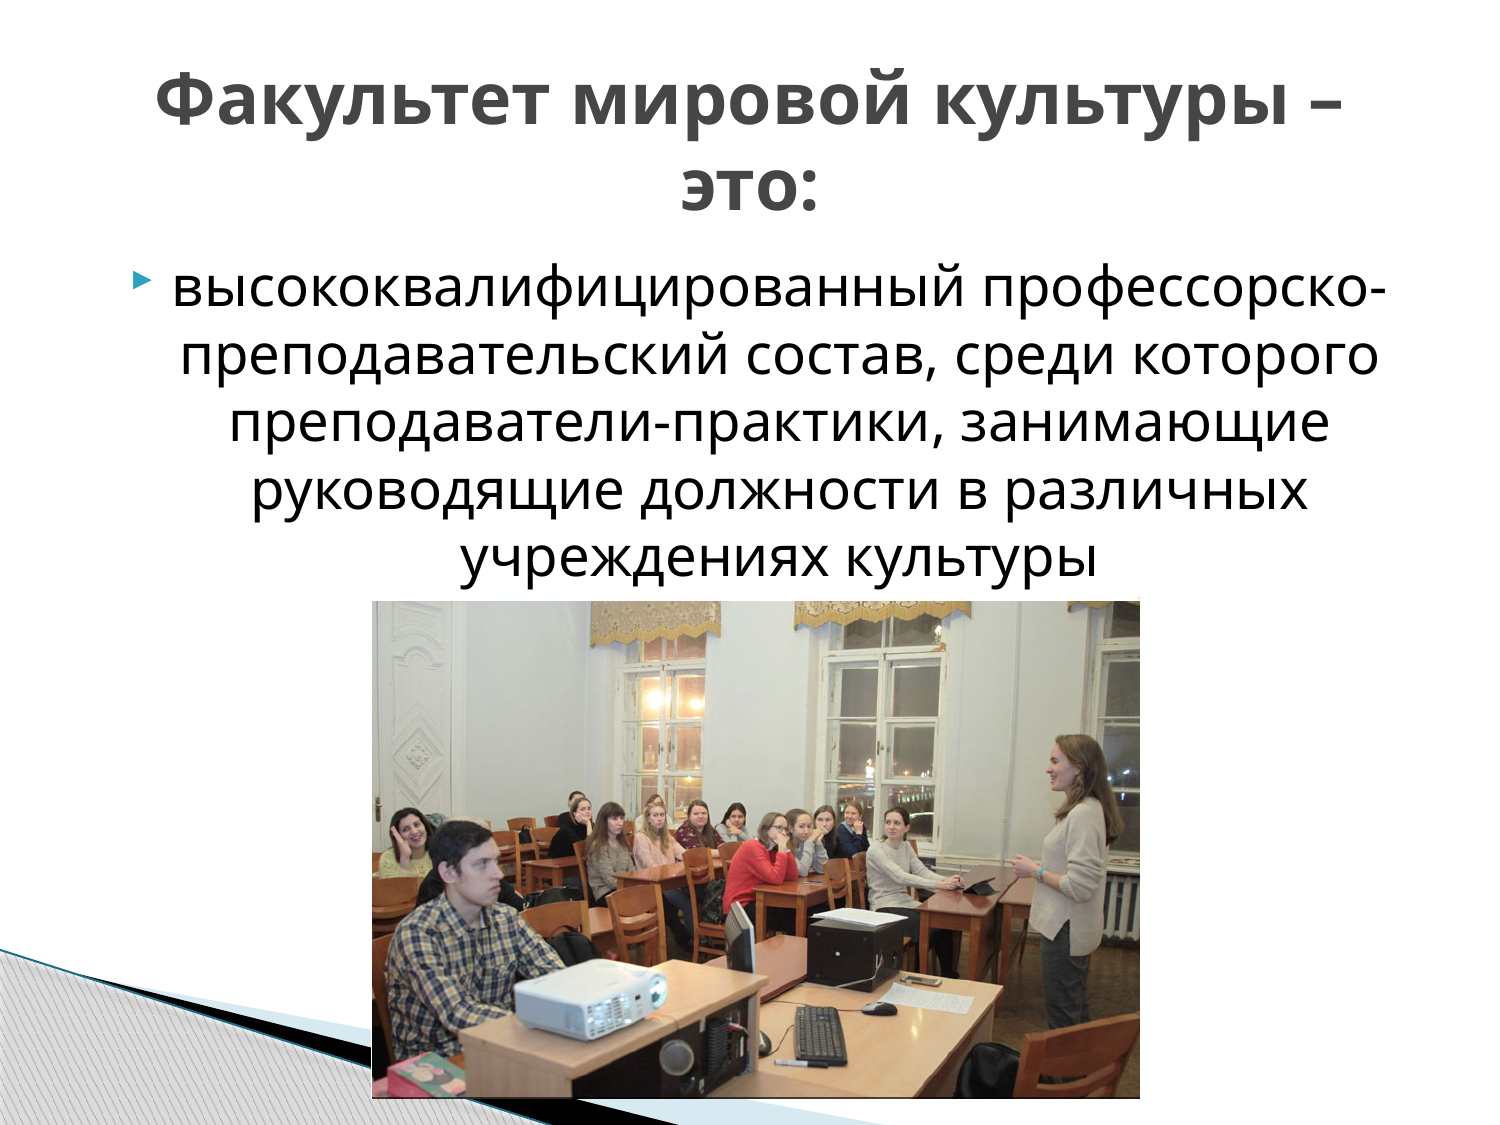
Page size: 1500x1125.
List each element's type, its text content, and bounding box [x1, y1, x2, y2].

picture [371, 597, 1140, 1100]
title Факультет мировой культуры – это: [75, 45, 1425, 233]
list высококвалифицированный профессорско-преподавательский состав, среди которого преподаватели-практики, занимающие руководящие должности в различных учреждениях культуры [75, 243, 1425, 669]
